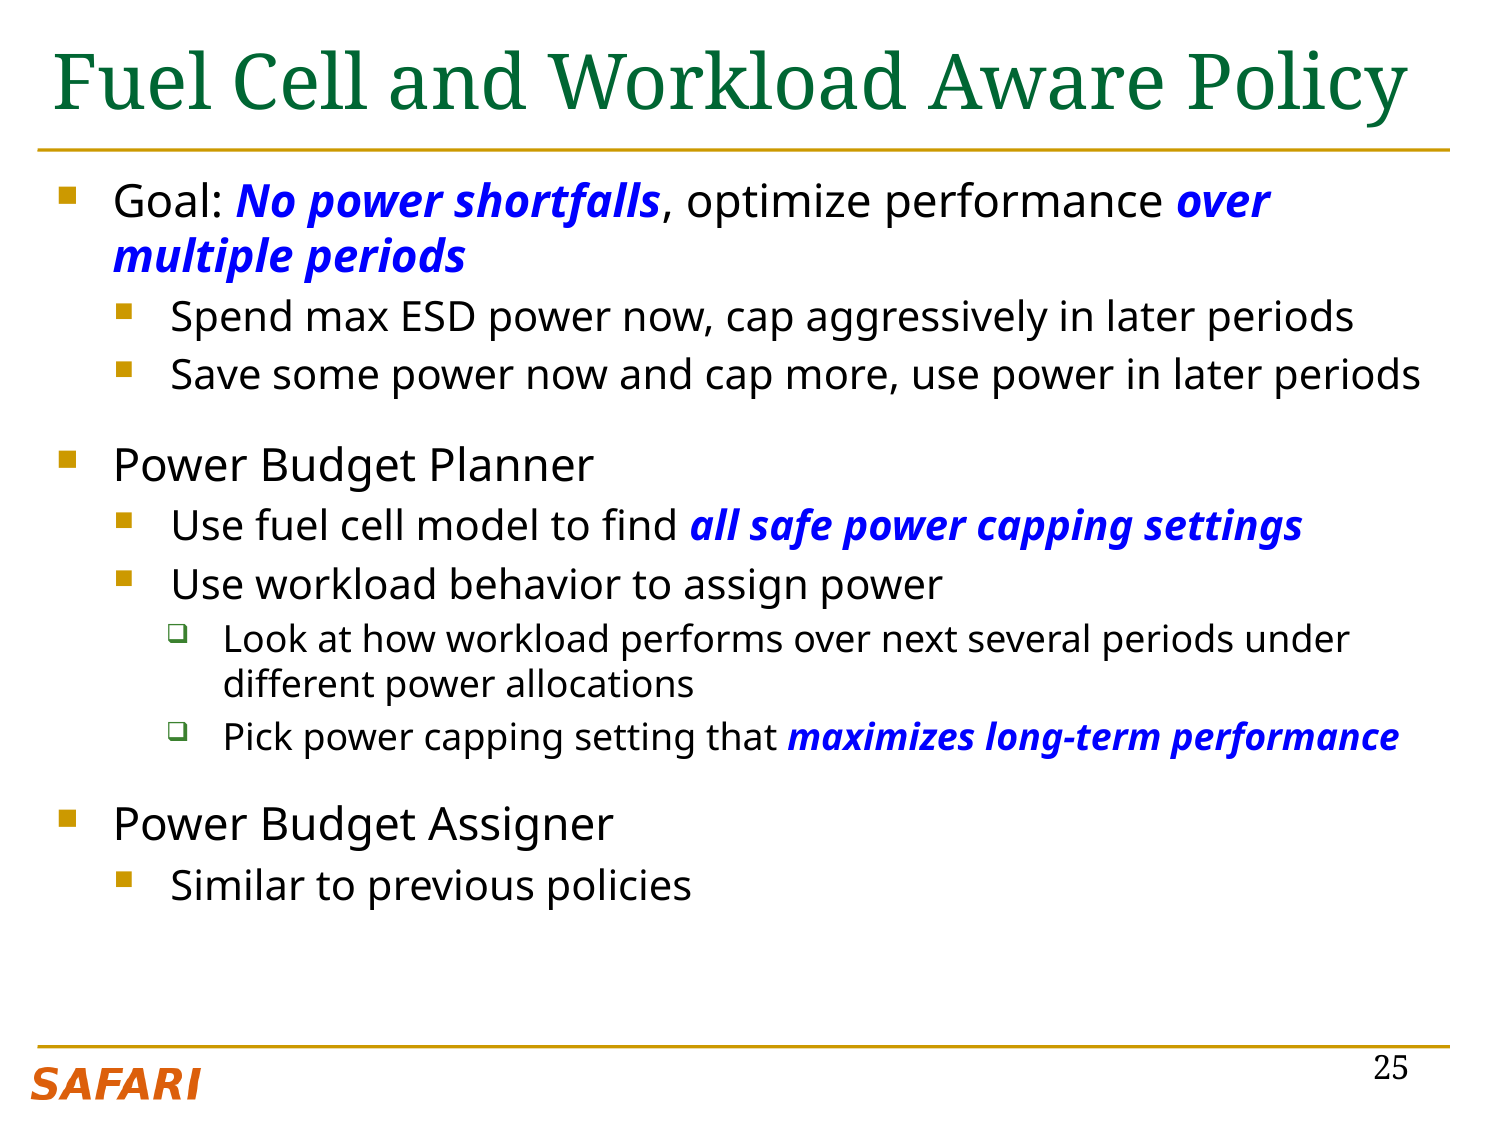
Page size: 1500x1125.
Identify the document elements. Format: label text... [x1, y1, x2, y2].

slide_number 25 [1074, 1023, 1426, 1100]
picture [29, 1058, 207, 1110]
list Goal: No power shortfalls, optimize performance over multiple periods Spend max ESD power now, cap aggressively in later periods Save some power now and cap more, use power in later periods Power Budget Planner Use fuel cell model to find all safe power capping settings Use workload behavior to assign power Look at how workload performs over next several periods under different power allocations Pick power capping setting that maximizes long-term performance Power Budget Assigner Similar to previous policies [41, 163, 1448, 965]
title Fuel Cell and Workload Aware Policy [37, 24, 1451, 201]
